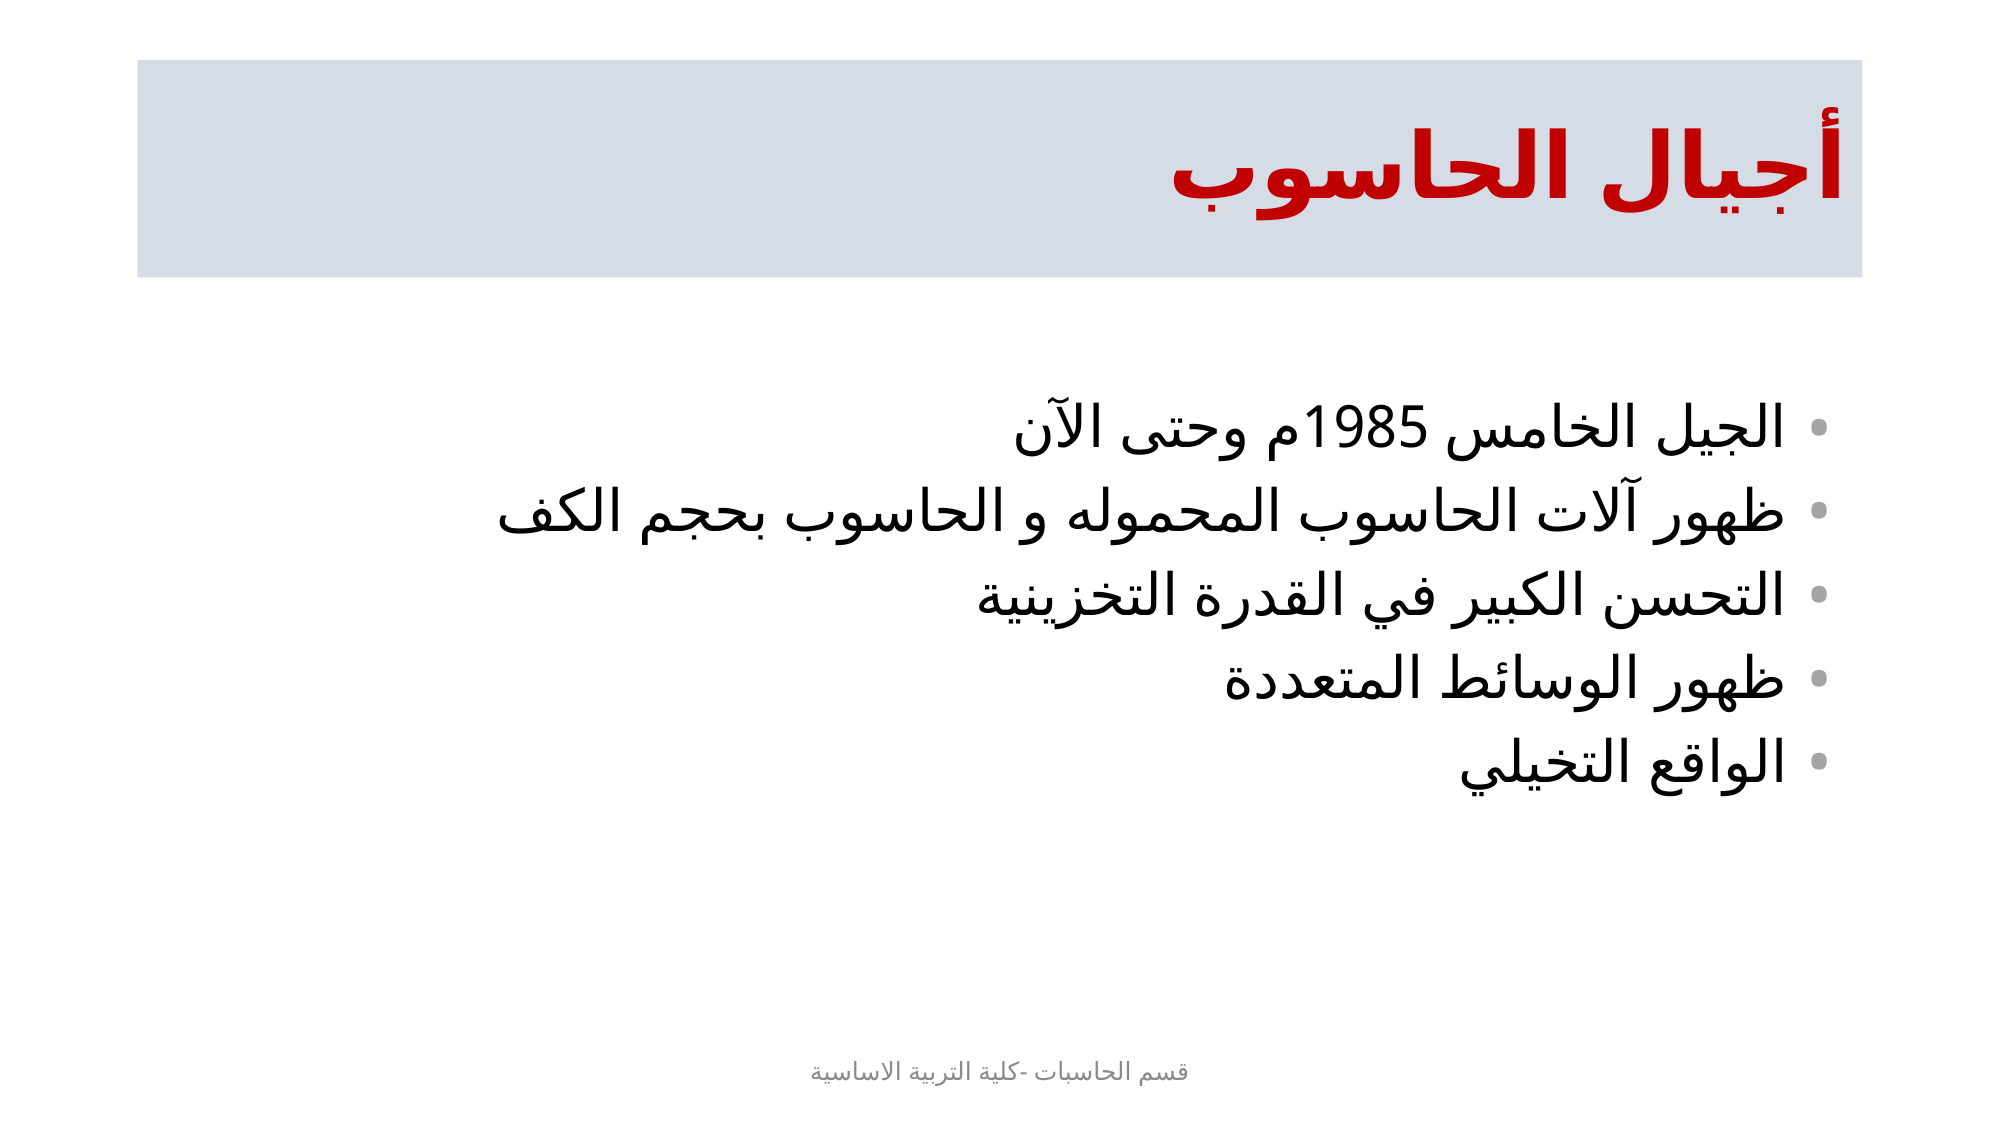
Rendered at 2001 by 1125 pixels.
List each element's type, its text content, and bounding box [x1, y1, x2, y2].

title أجيال الحاسوب [137, 59, 1863, 278]
list الجيل الخامس 1985م وحتى الآن ظهور آلات الحاسوب المحموله و الحاسوب بحجم الكف التحسن الكبير في القدرة التخزينية ظهور الوسائط المتعددة الواقع التخيلي [137, 299, 1863, 1014]
footer قسم الحاسبات -كلية التربية الاساسية [662, 1042, 1338, 1103]
